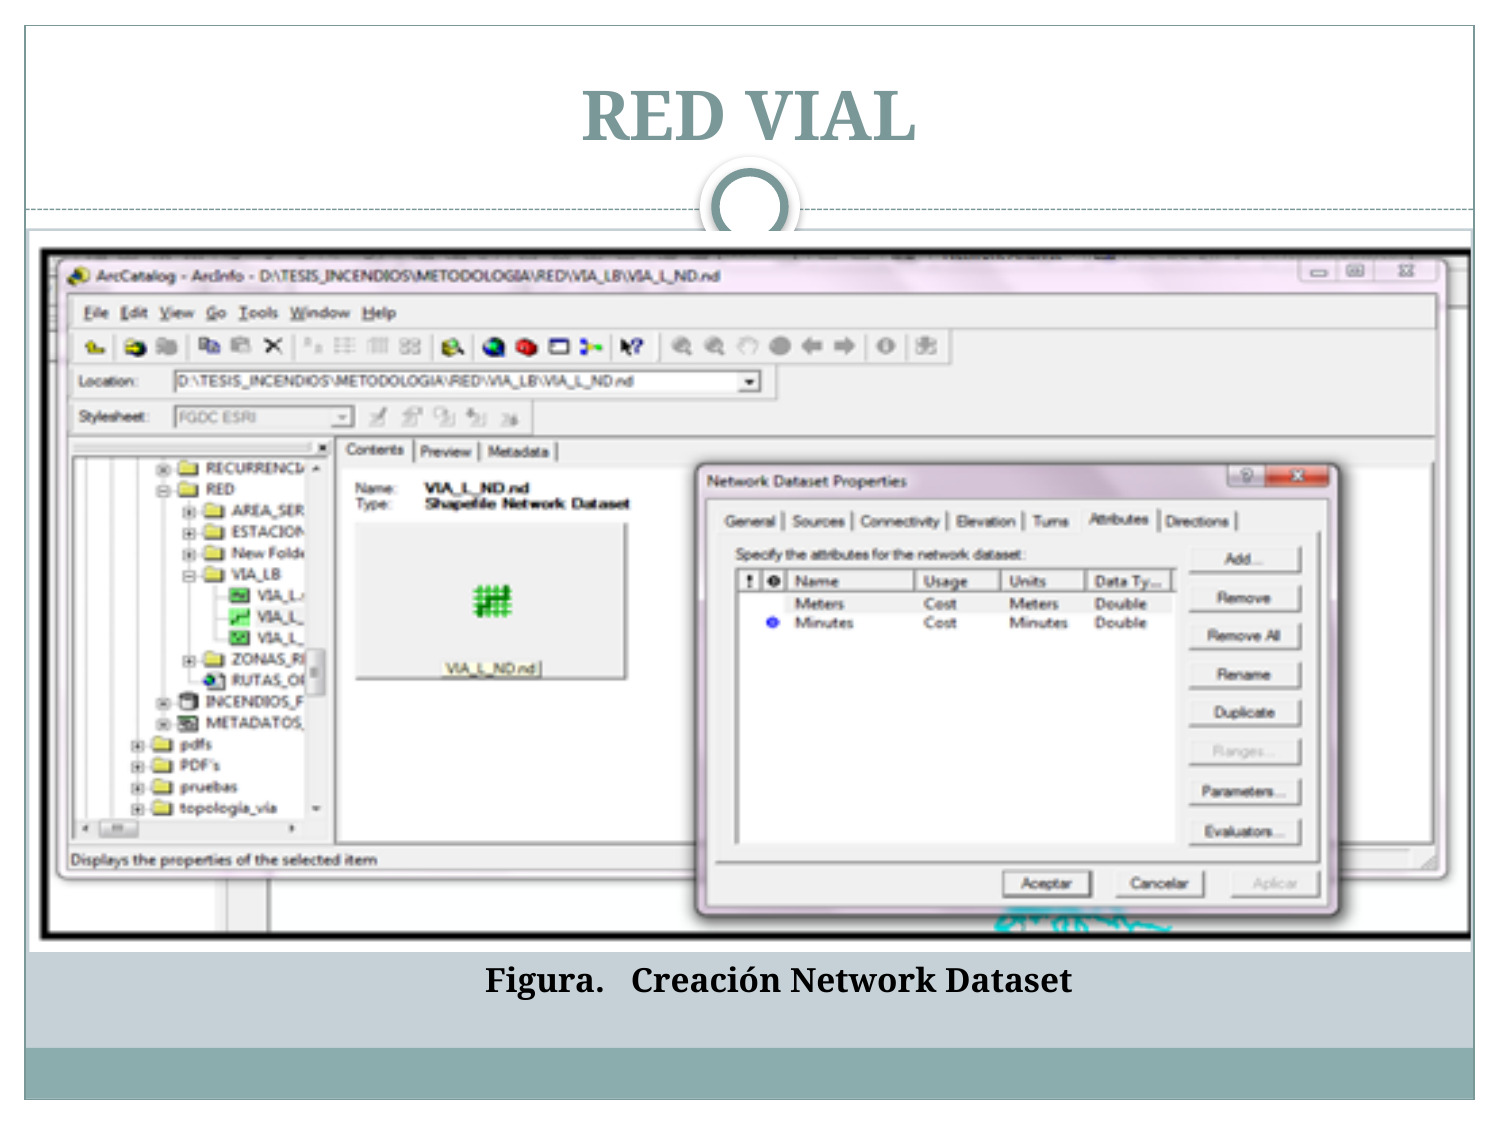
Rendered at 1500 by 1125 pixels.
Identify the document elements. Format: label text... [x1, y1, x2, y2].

text_box Figura. Creación Network Dataset [466, 962, 1093, 1007]
title RED VIAL [49, 37, 1450, 162]
picture [29, 231, 1471, 952]
